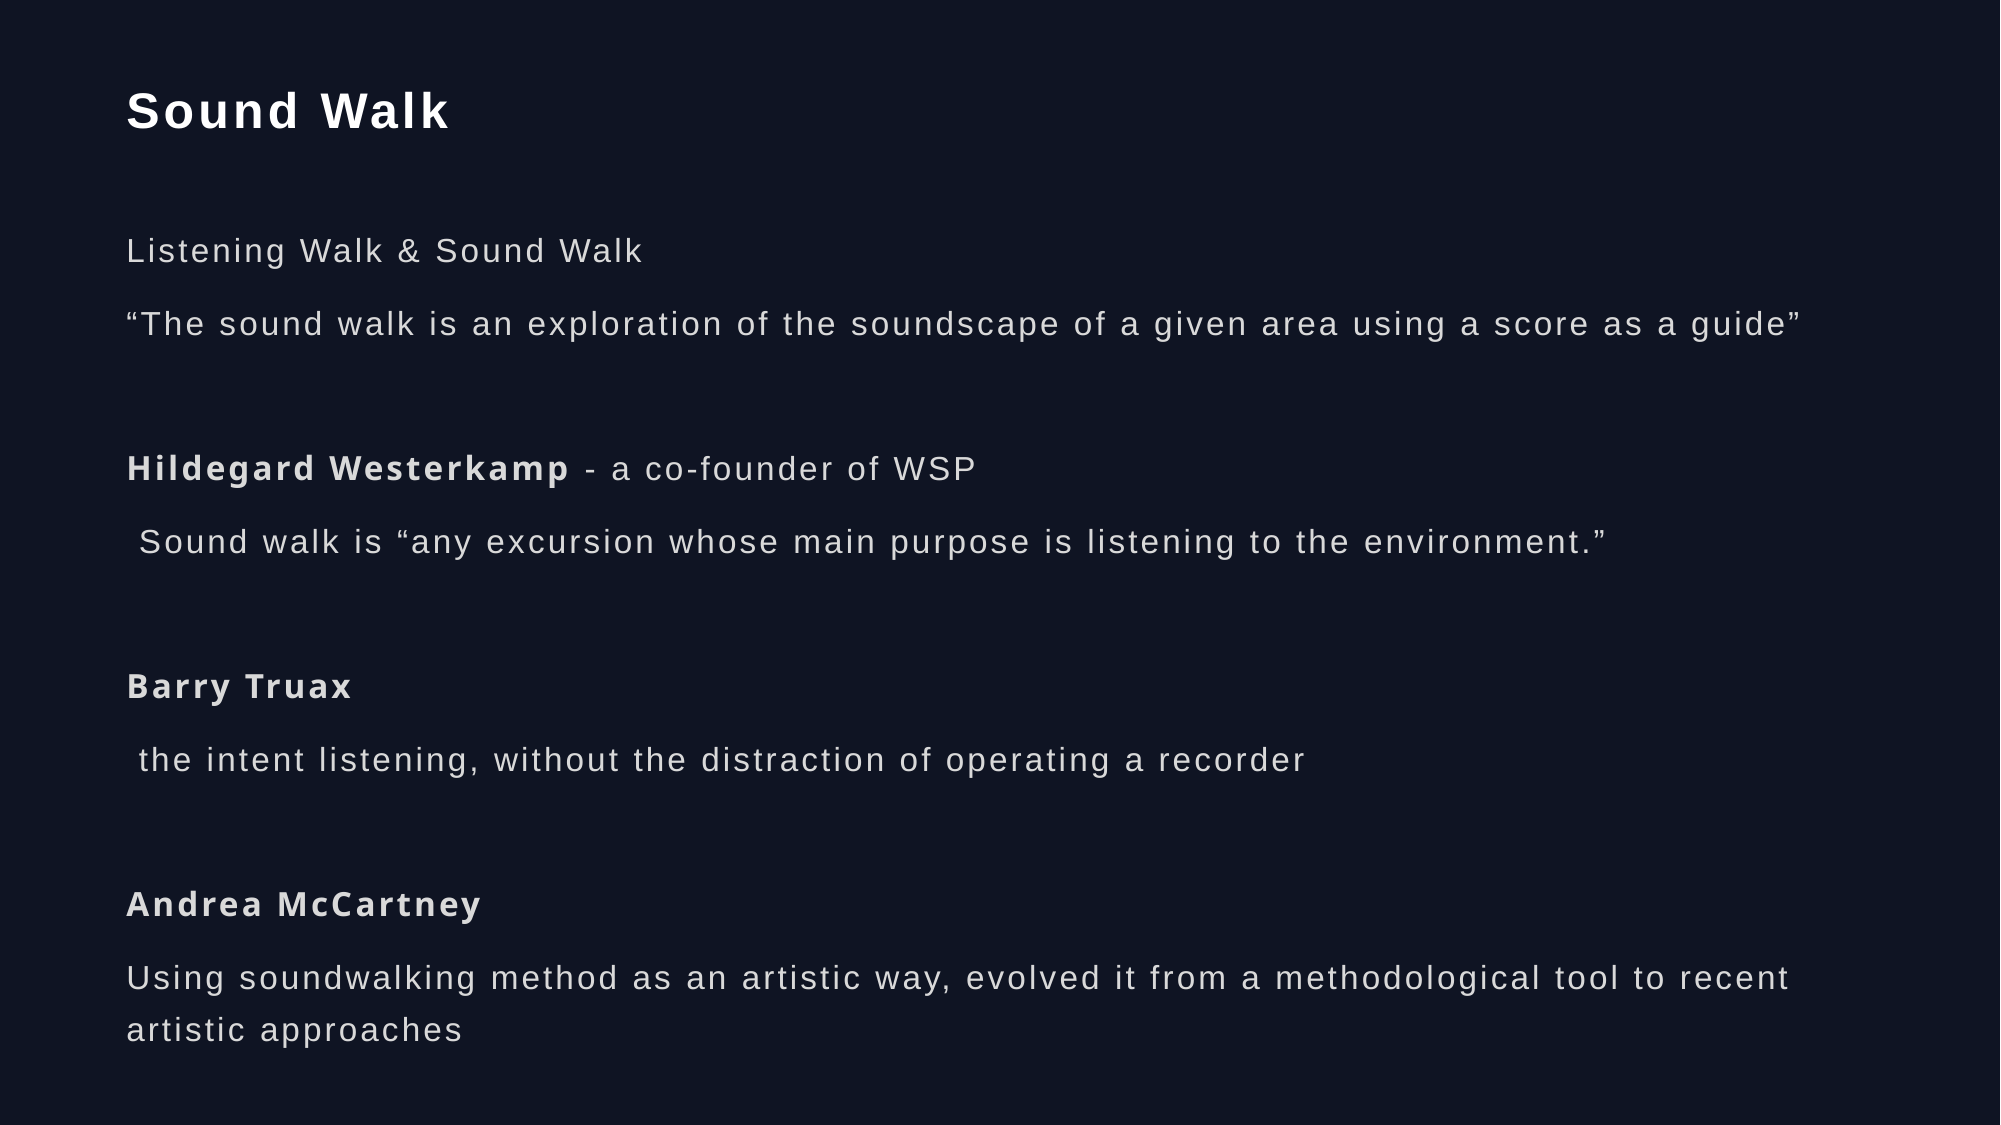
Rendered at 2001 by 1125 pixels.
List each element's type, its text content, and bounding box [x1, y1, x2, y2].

list Listening Walk & Sound Walk “The sound walk is an exploration of the soundscape of a given area using a score as a guide” Hildegard Westerkamp - a co-founder of WSP Sound walk is “any excursion whose main purpose is listening to the environment.” Barry Truax the intent listening, without the distraction of operating a recorder Andrea McCartney Using soundwalking method as an artistic way, evolved it from a methodological tool to recent artistic approaches [109, 156, 1891, 1041]
title Sound Walk [109, 72, 1891, 146]
